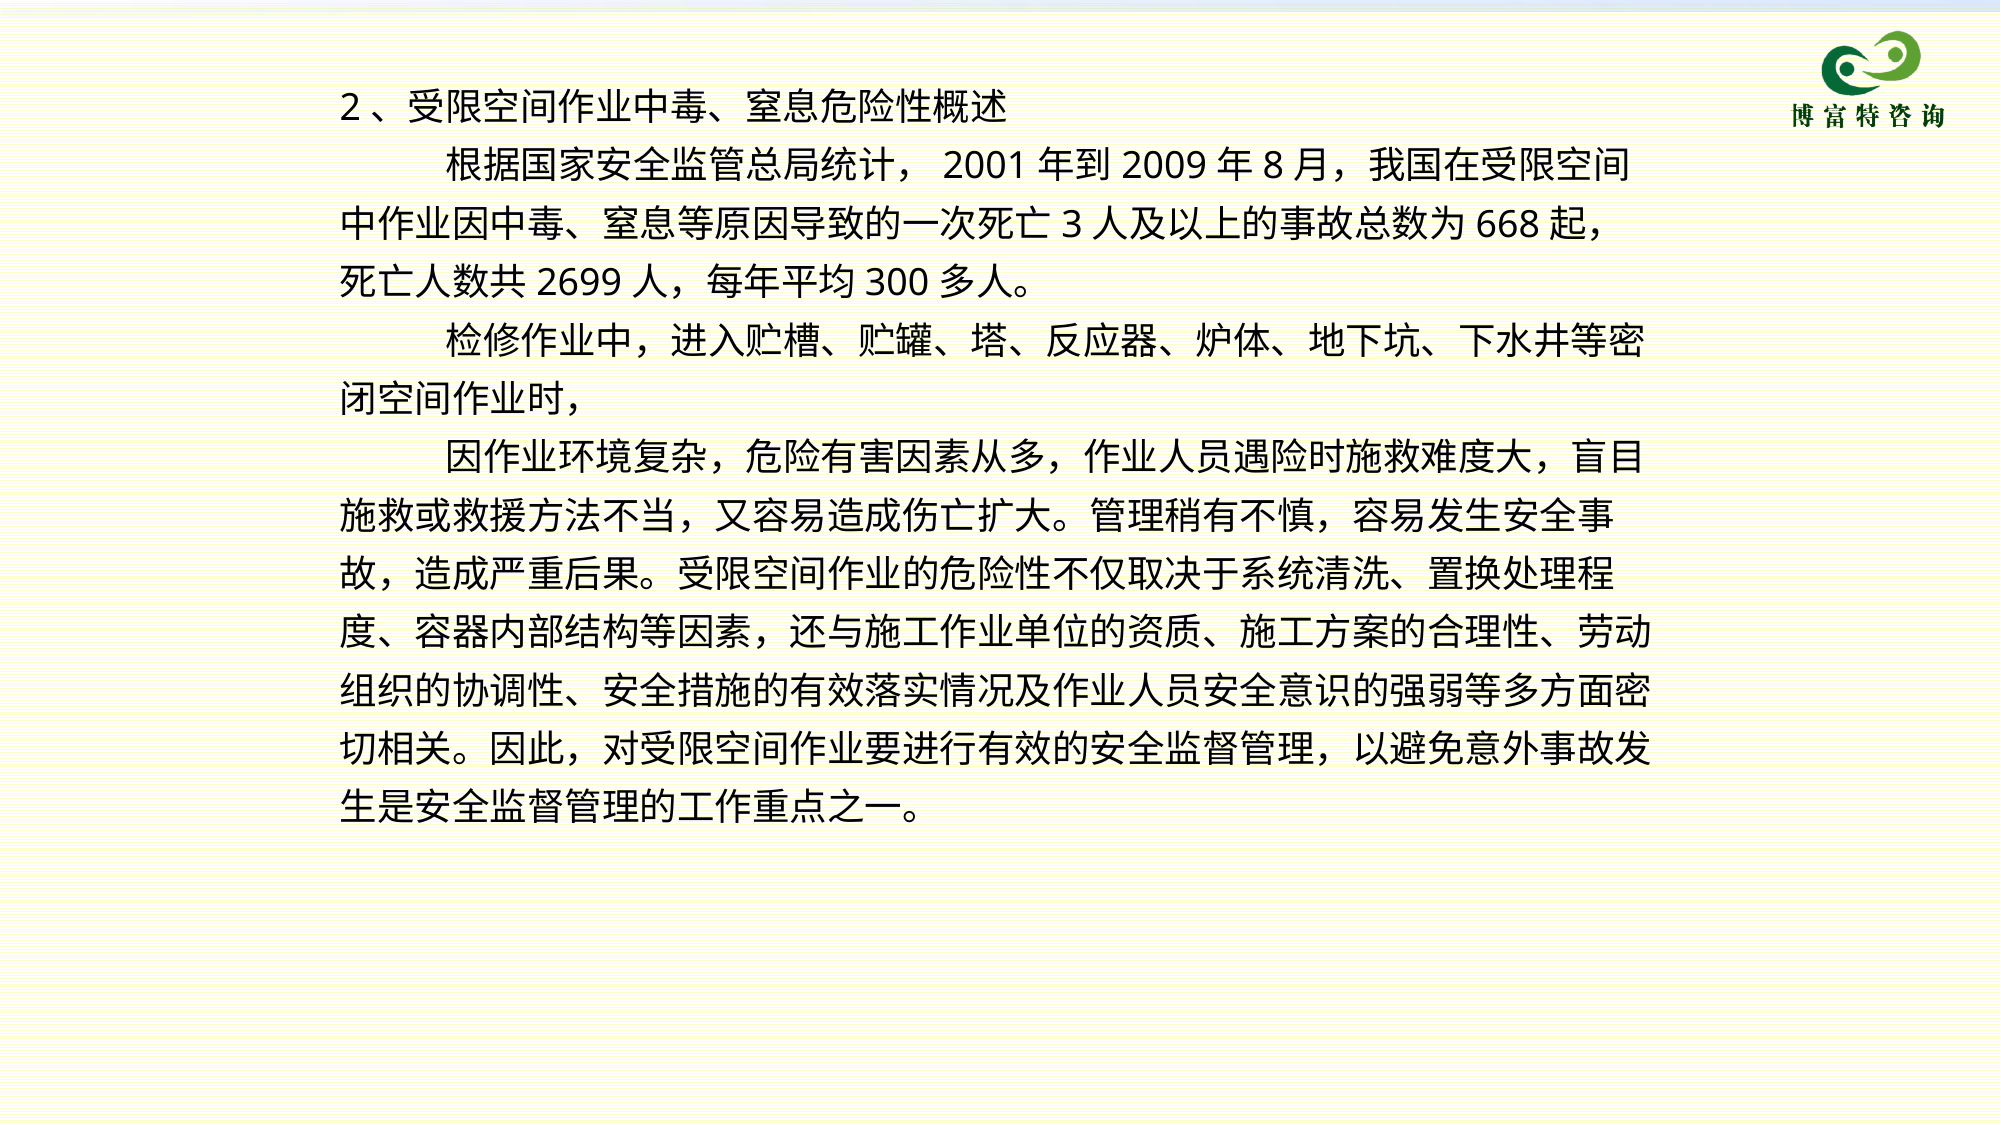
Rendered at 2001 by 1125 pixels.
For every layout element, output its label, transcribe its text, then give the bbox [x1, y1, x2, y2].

picture [1772, 30, 1969, 131]
text_box 2、受限空间作业中毒、窒息危险性概述 根据国家安全监管总局统计，2001年到2009年8月，我国在受限空间中作业因中毒、窒息等原因导致的一次死亡3人及以上的事故总数为668起，死亡人数共2699人，每年平均300多人。 检修作业中，进入贮槽、贮罐、塔、反应器、炉体、地下坑、下水井等密闭空间作业时， 因作业环境复杂，危险有害因素从多，作业人员遇险时施救难度大，盲目施救或救援方法不当，又容易造成伤亡扩大。管理稍有不慎，容易发生安全事故，造成严重后果。受限空间作业的危险性不仅取决于系统清洗、置换处理程度、容器内部结构等因素，还与施工作业单位的资质、施工方案的合理性、劳动组织的协调性、安全措施的有效落实情况及作业人员安全意识的强弱等多方面密切相关。因此，对受限空间作业要进行有效的安全监督管理，以避免意外事故发生是安全监督管理的工作重点之一。 [324, 62, 1675, 1088]
